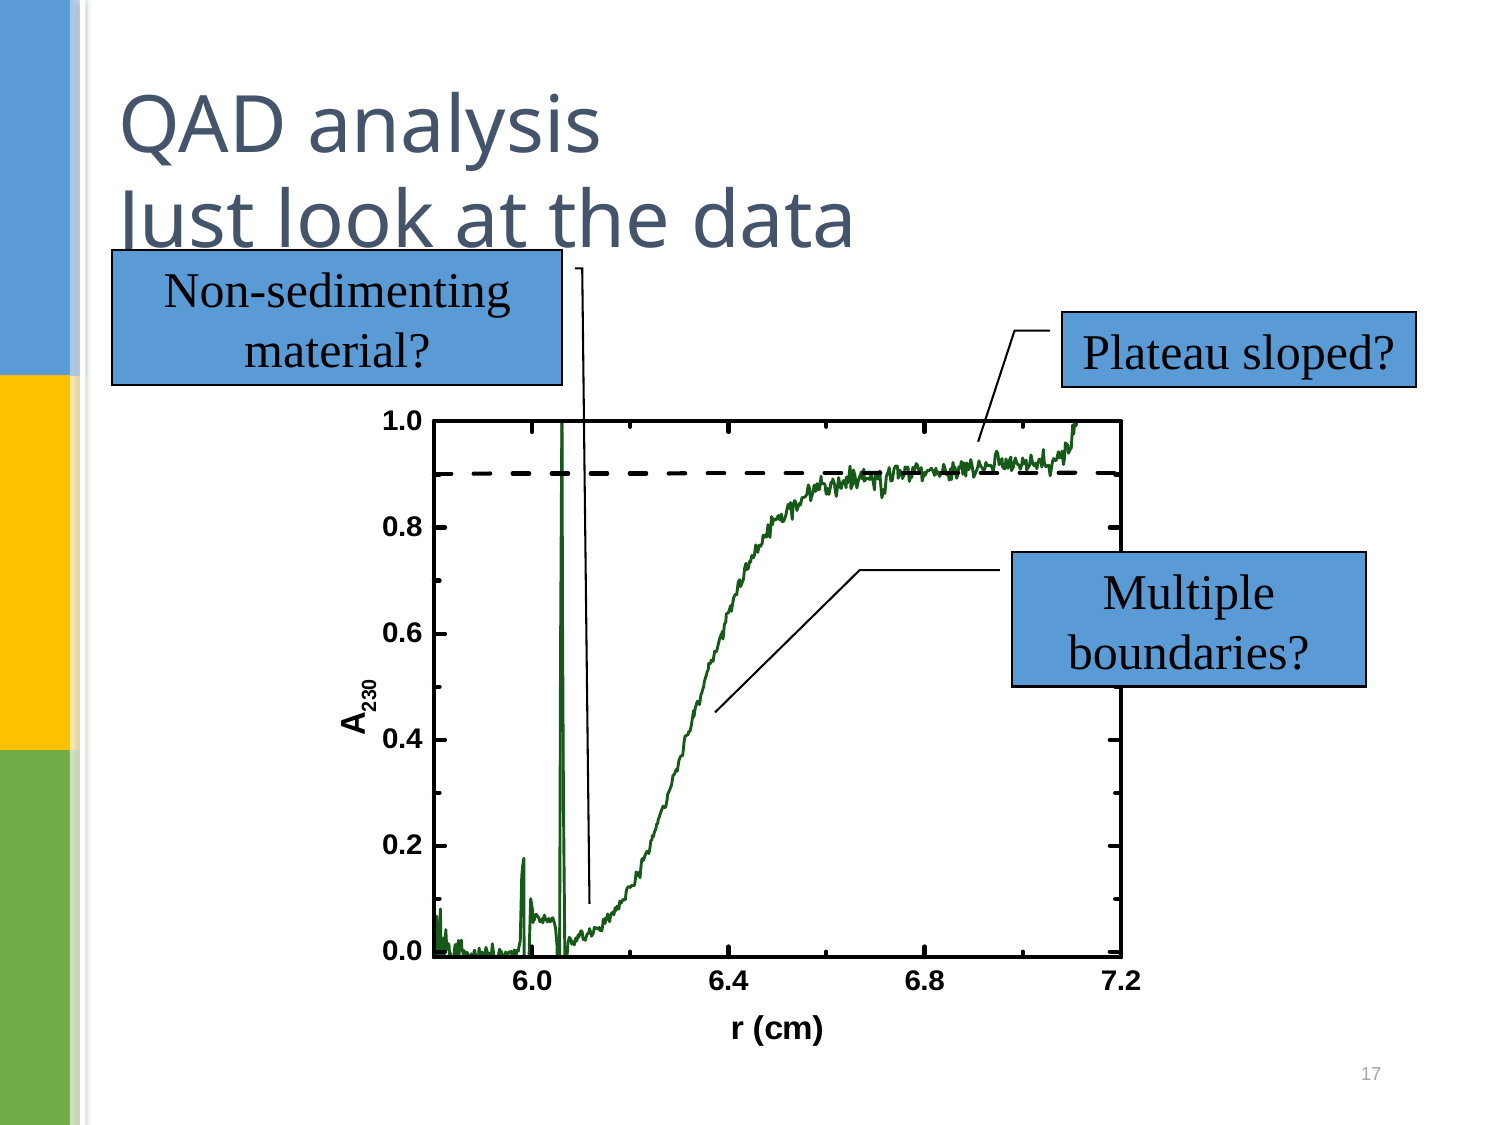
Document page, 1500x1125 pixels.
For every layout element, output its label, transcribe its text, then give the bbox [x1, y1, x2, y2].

text_box Plateau sloped? [1240, 312, 1416, 388]
text_box Non-sedimenting material? [112, 249, 563, 385]
text_box Multiple boundaries? [1248, 551, 1366, 687]
slide_number 17 [1247, 1042, 1397, 1103]
picture [283, 314, 1238, 1101]
title QAD analysis Just look at the data [103, 59, 1397, 278]
